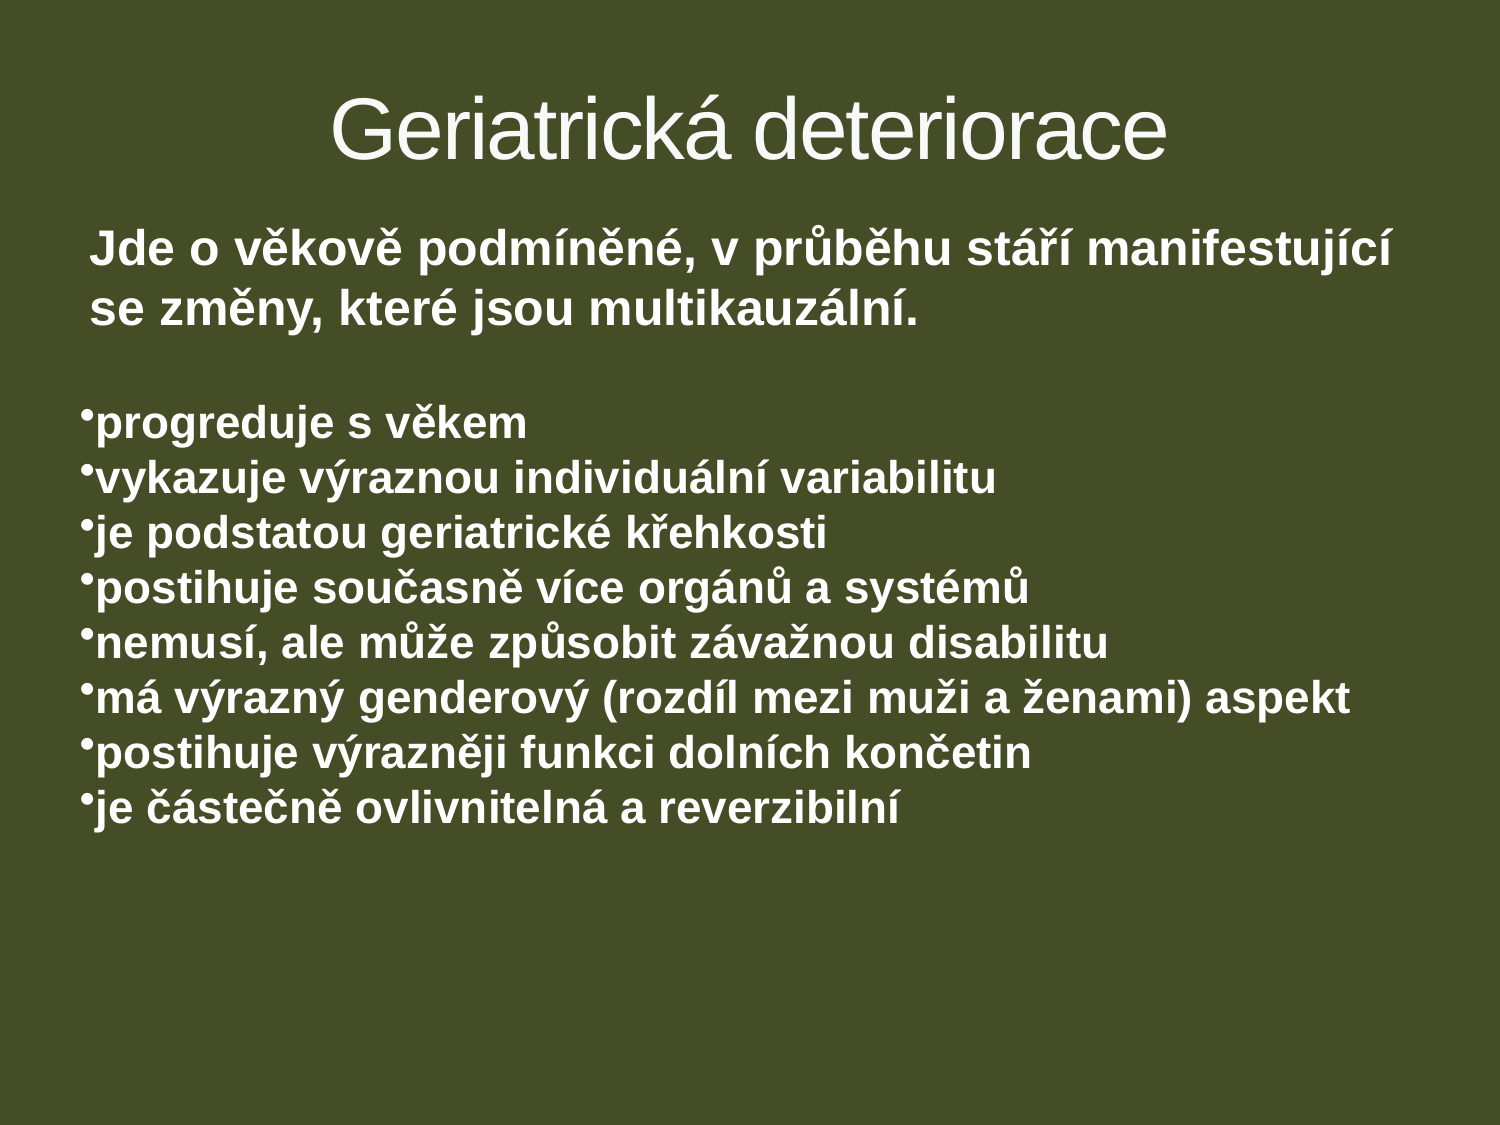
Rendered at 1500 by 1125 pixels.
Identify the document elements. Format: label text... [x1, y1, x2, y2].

title Geriatrická deteriorace [74, 24, 1425, 185]
list Jde o věkově podmíněné, v průběhu stáří manifestující se změny, které jsou multikauzální. [75, 208, 1425, 1047]
text_box progreduje s věkem vykazuje výraznou individuální variabilitu je podstatou geriatrické křehkosti postihuje současně více orgánů a systémů nemusí, ale může způsobit závažnou disabilitu má výrazný genderový (rozdíl mezi muži a ženami) aspekt postihuje výrazněji funkci dolních končetin je částečně ovlivnitelná a reverzibilní [64, 385, 1424, 840]
